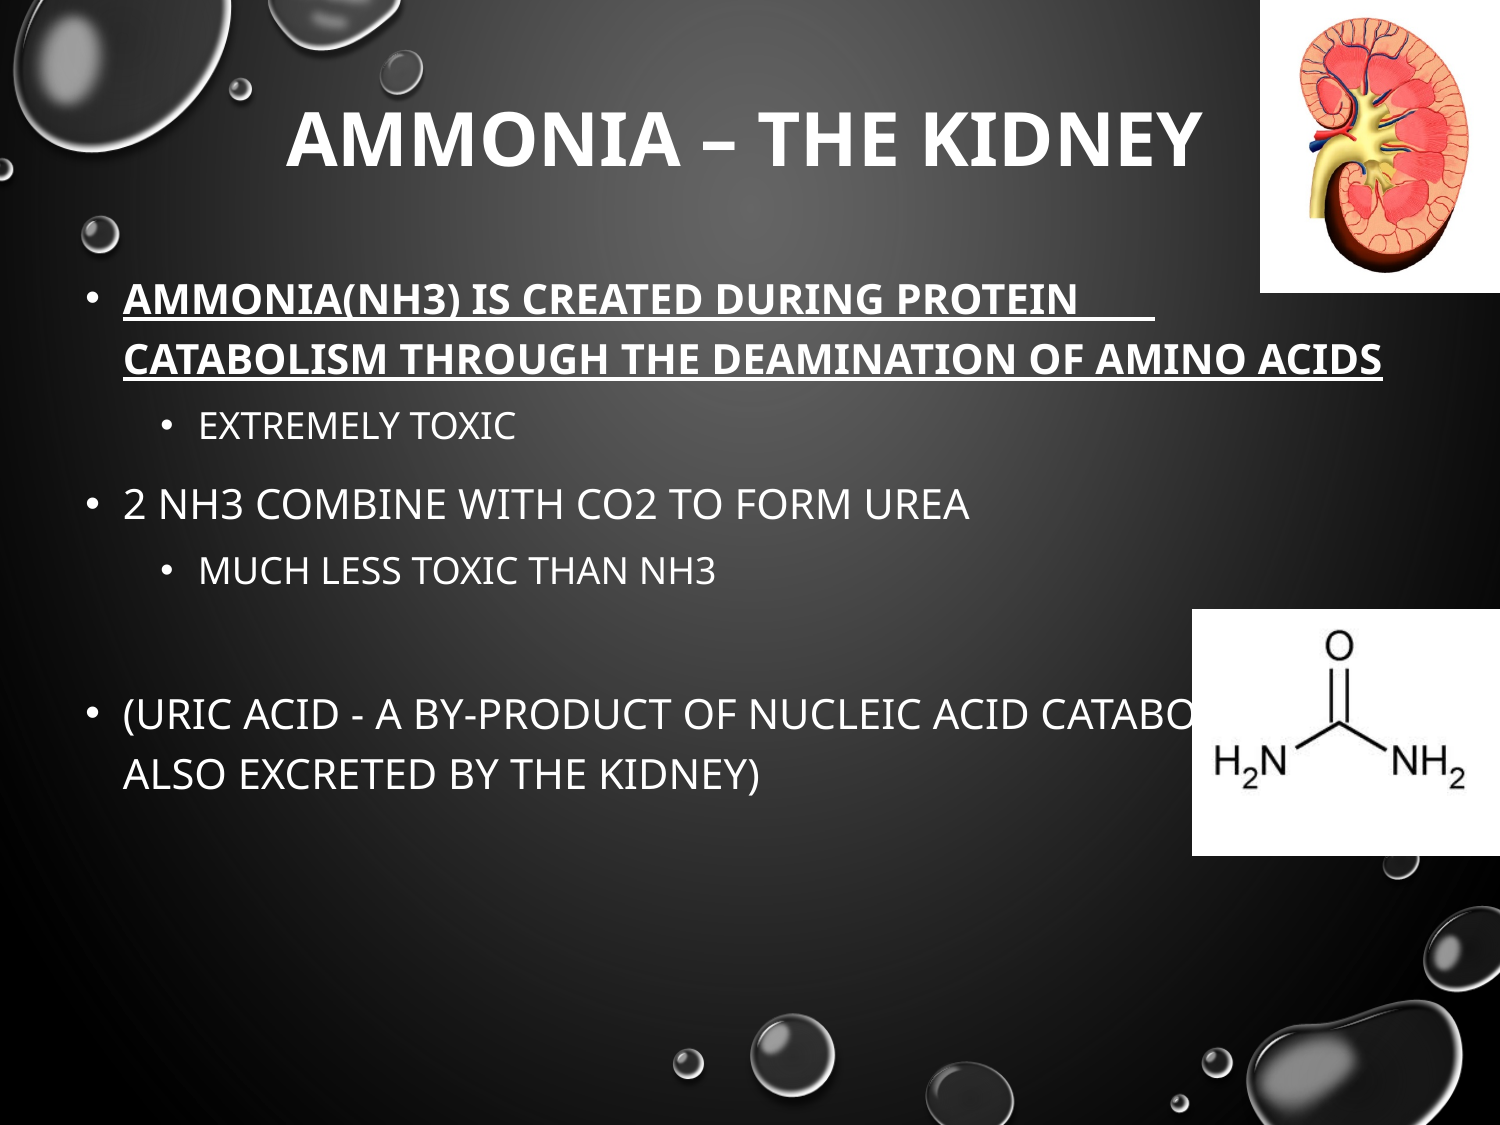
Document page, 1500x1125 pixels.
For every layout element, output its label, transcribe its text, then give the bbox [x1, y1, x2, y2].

title Ammonia – The Kidney [70, 54, 1254, 230]
list Ammonia(NH3) is created during protein catabolism through the deamination of amino acids Extremely toxic 2 NH3 combine with CO2 to form urea Much less toxic than NH3 (Uric acid - a by-product of nucleic acid catabolism is also excreted by the kidney) [70, 254, 1421, 1061]
picture [0, 0, 1500, 1125]
